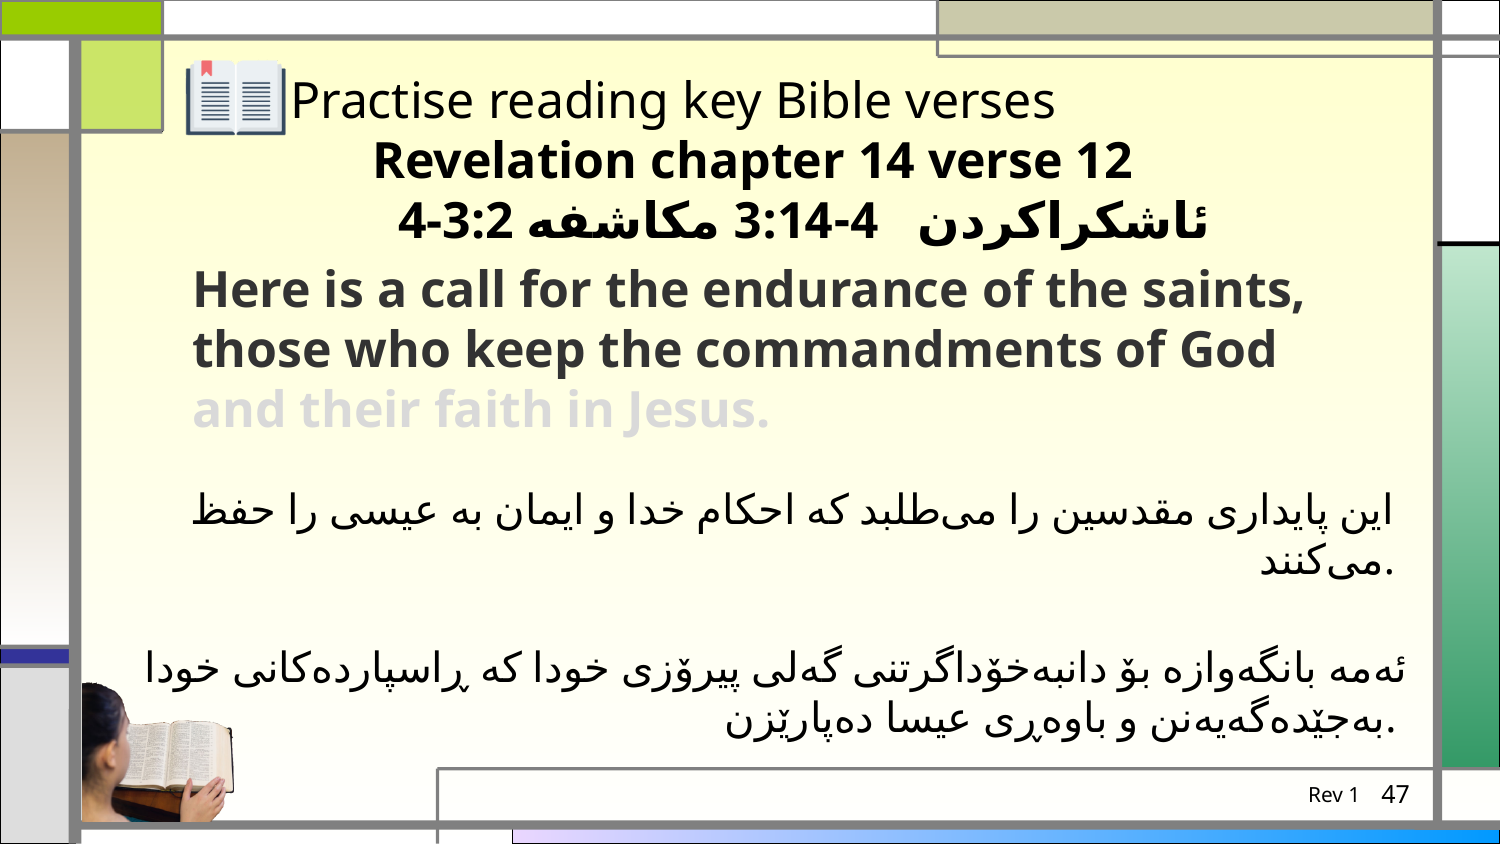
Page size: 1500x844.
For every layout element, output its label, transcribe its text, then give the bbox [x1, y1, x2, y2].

text_box ئەمە بانگەوازە بۆ دانبەخۆداگرتنی گەلی پیرۆزی خودا کە ڕاسپاردەکانی خودا بەجێدەگەیەنن و باوەڕی عیسا دەپارێزن. [113, 633, 1423, 749]
text_box Practise reading key Bible verses [147, 15, 1199, 181]
picture [176, 53, 291, 143]
text_box Here is a call for the endurance of the saints, those who keep the commandments of God and their faith in Jesus. [177, 249, 1387, 389]
picture [81, 682, 235, 822]
slide_number 47 [1074, 770, 1425, 818]
text_box Rev 1 [1293, 774, 1387, 814]
text_box این پایداری مقدسین را می‌طلبد که احکام خدا و ایمان به عیسی را حفظ می‌کنند. [123, 475, 1410, 591]
text_box Revelation chapter 14 verse 12 4-3:2 ئاشکراکردن 4-3:14 مکاشفه [149, 121, 1355, 256]
